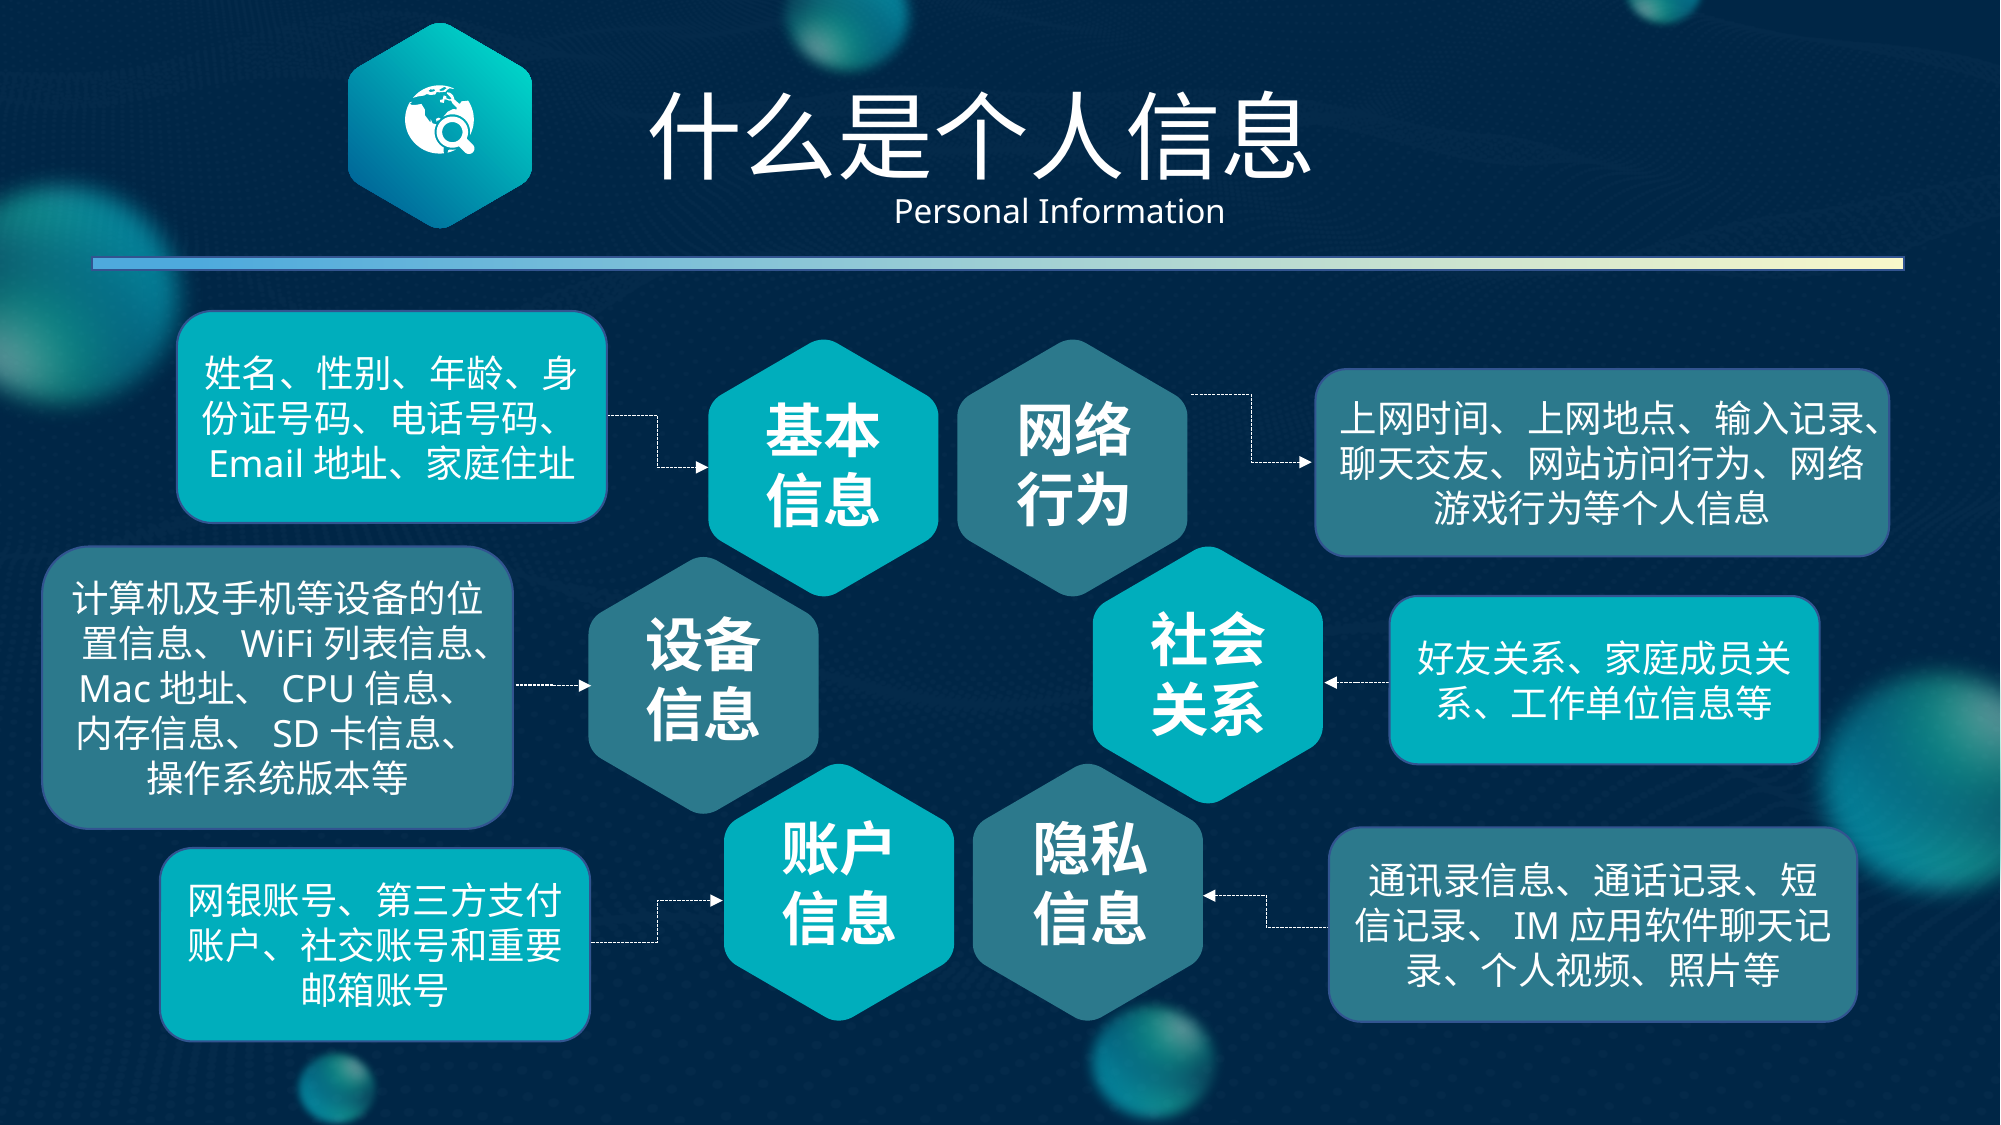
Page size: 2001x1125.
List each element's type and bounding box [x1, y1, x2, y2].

text_box [1202, 895, 1331, 928]
text_box [0, 0, 2000, 1125]
text_box [1190, 394, 1312, 463]
text_box [591, 900, 723, 943]
text_box [606, 415, 709, 468]
text_box [348, 22, 532, 229]
